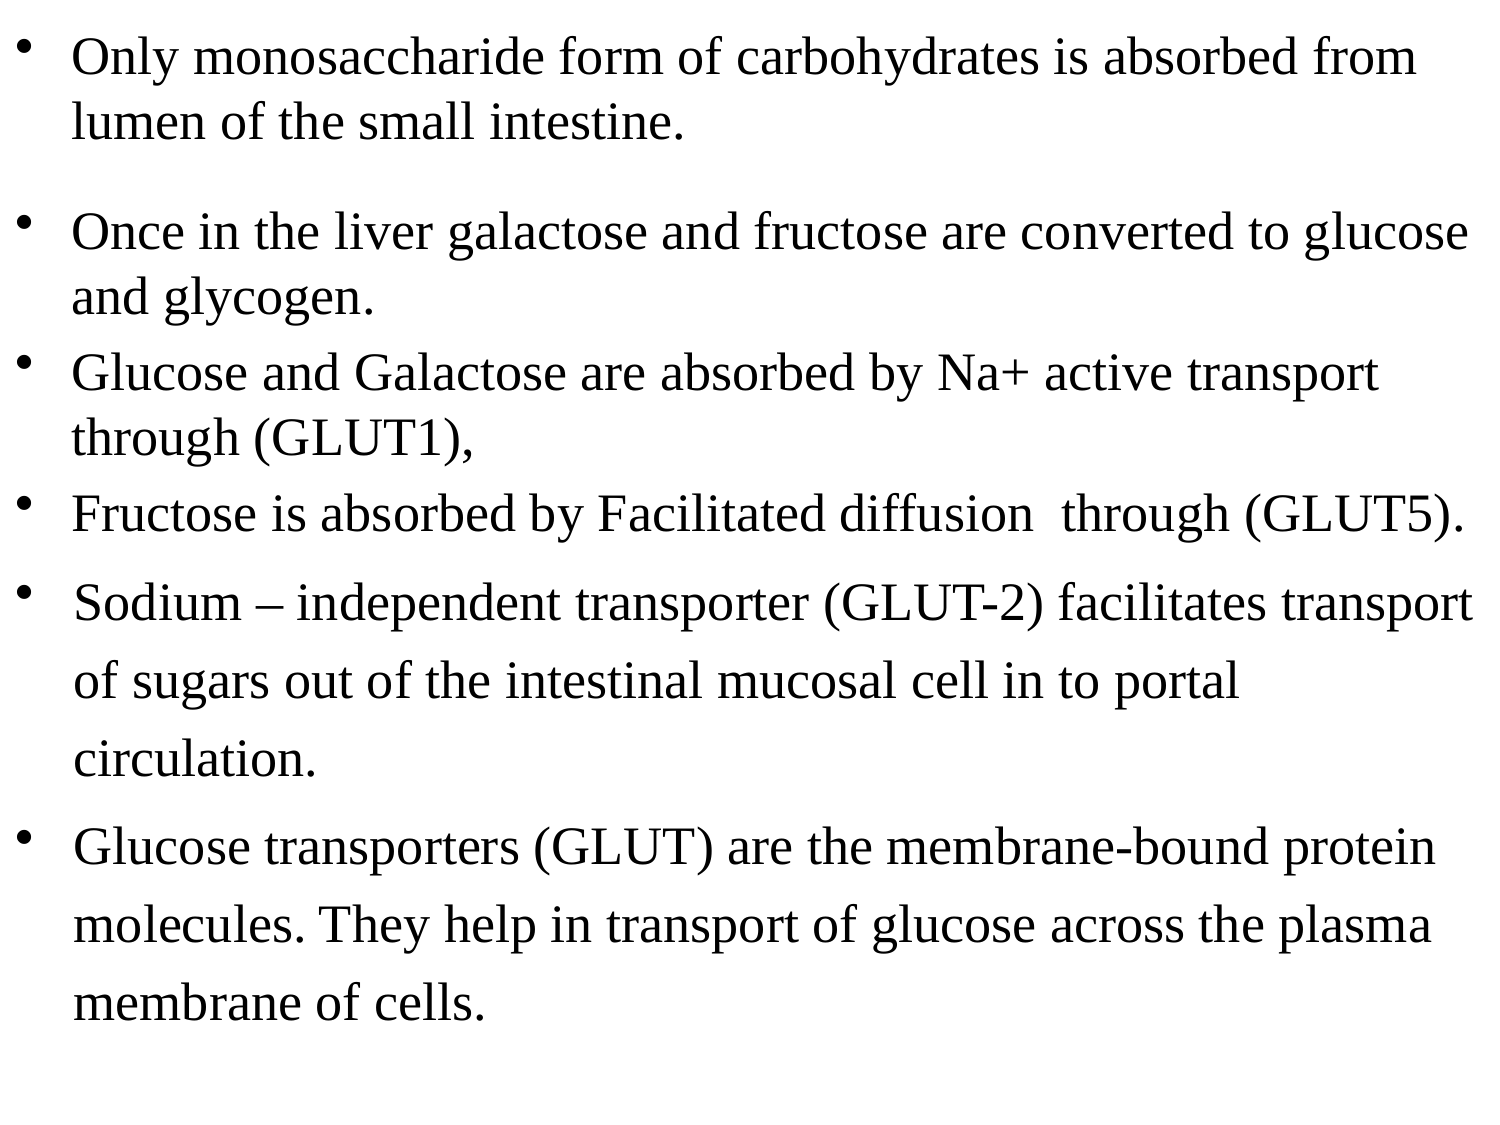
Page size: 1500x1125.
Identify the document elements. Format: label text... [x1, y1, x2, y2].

list Only monosaccharide form of carbohydrates is absorbed from lumen of the small intestine. Once in the liver galactose and fructose are converted to glucose and glycogen. Glucose and Galactose are absorbed by Na+ active transport through (GLUT1), Fructose is absorbed by Facilitated diffusion through (GLUT5). Sodium – independent transporter (GLUT-2) facilitates transport of sugars out of the intestinal mucosal cell in to portal circulation. Glucose transporters (GLUT) are the membrane-bound protein molecules. They help in transport of glucose across the plasma membrane of cells. [0, 12, 1500, 1125]
